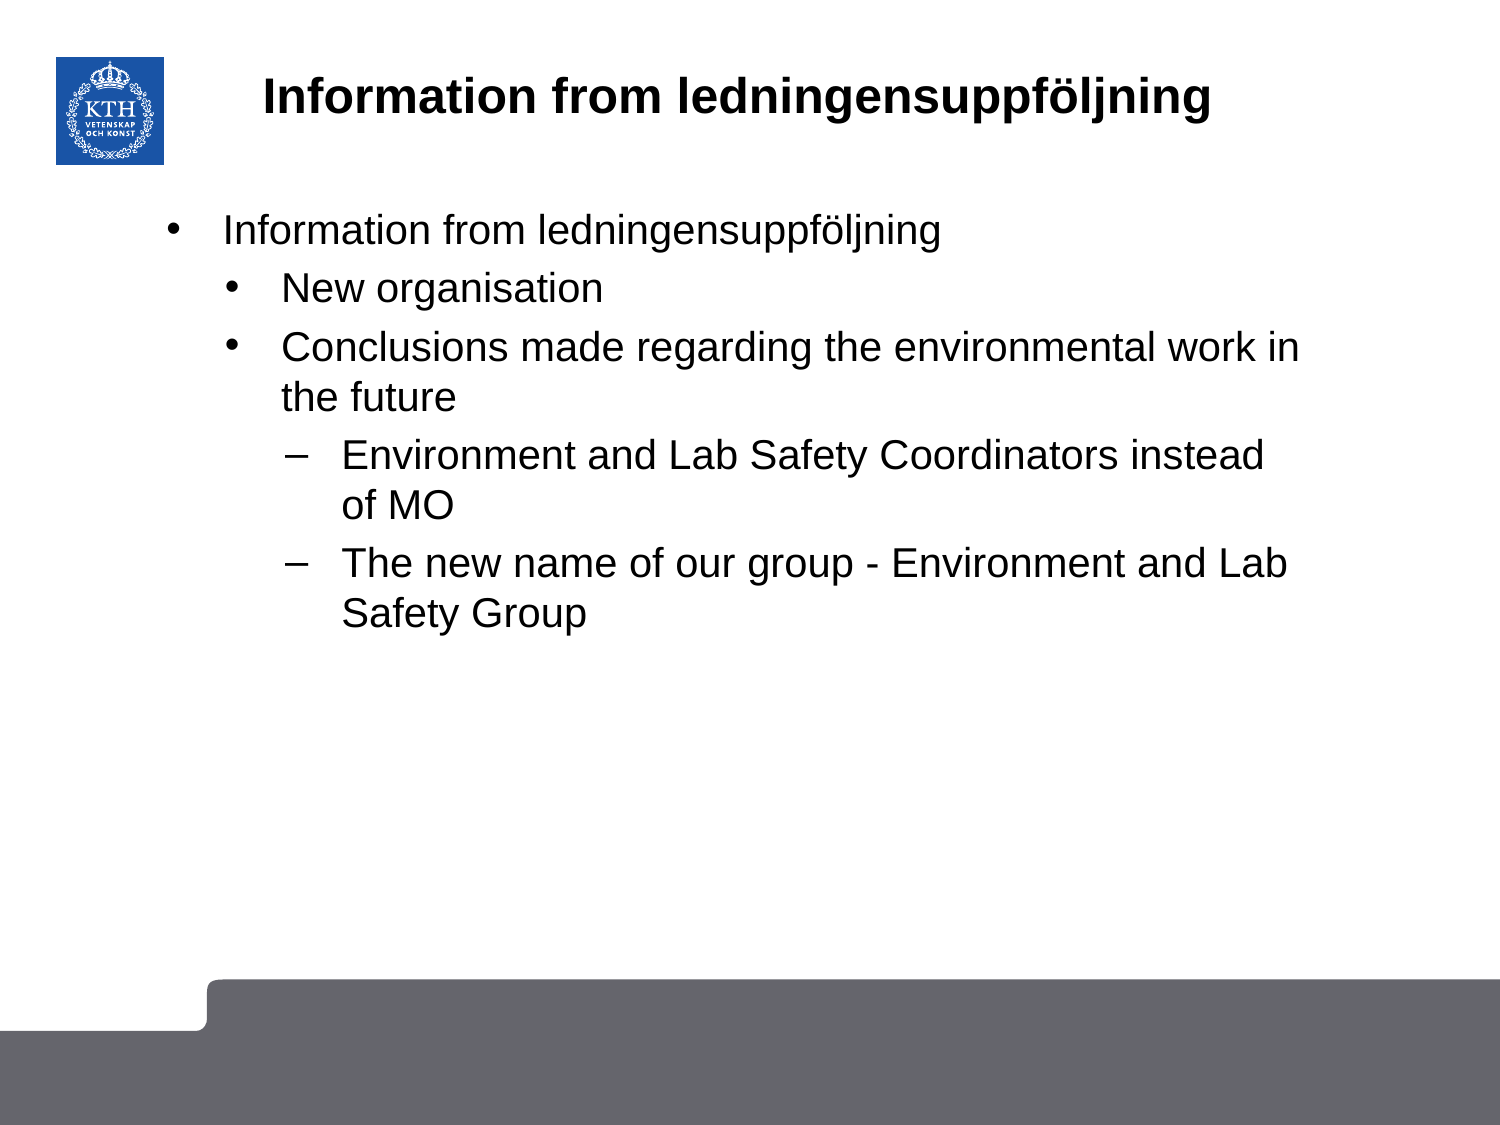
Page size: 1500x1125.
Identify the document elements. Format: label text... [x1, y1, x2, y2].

list Information from ledningensuppföljning New organisation Conclusions made regarding the environmental work in the future Environment and Lab Safety Coordinators instead of MO The new name of our group - Environment and Lab Safety Group [166, 202, 1305, 794]
title Information from ledningensuppföljning [262, 61, 1401, 171]
